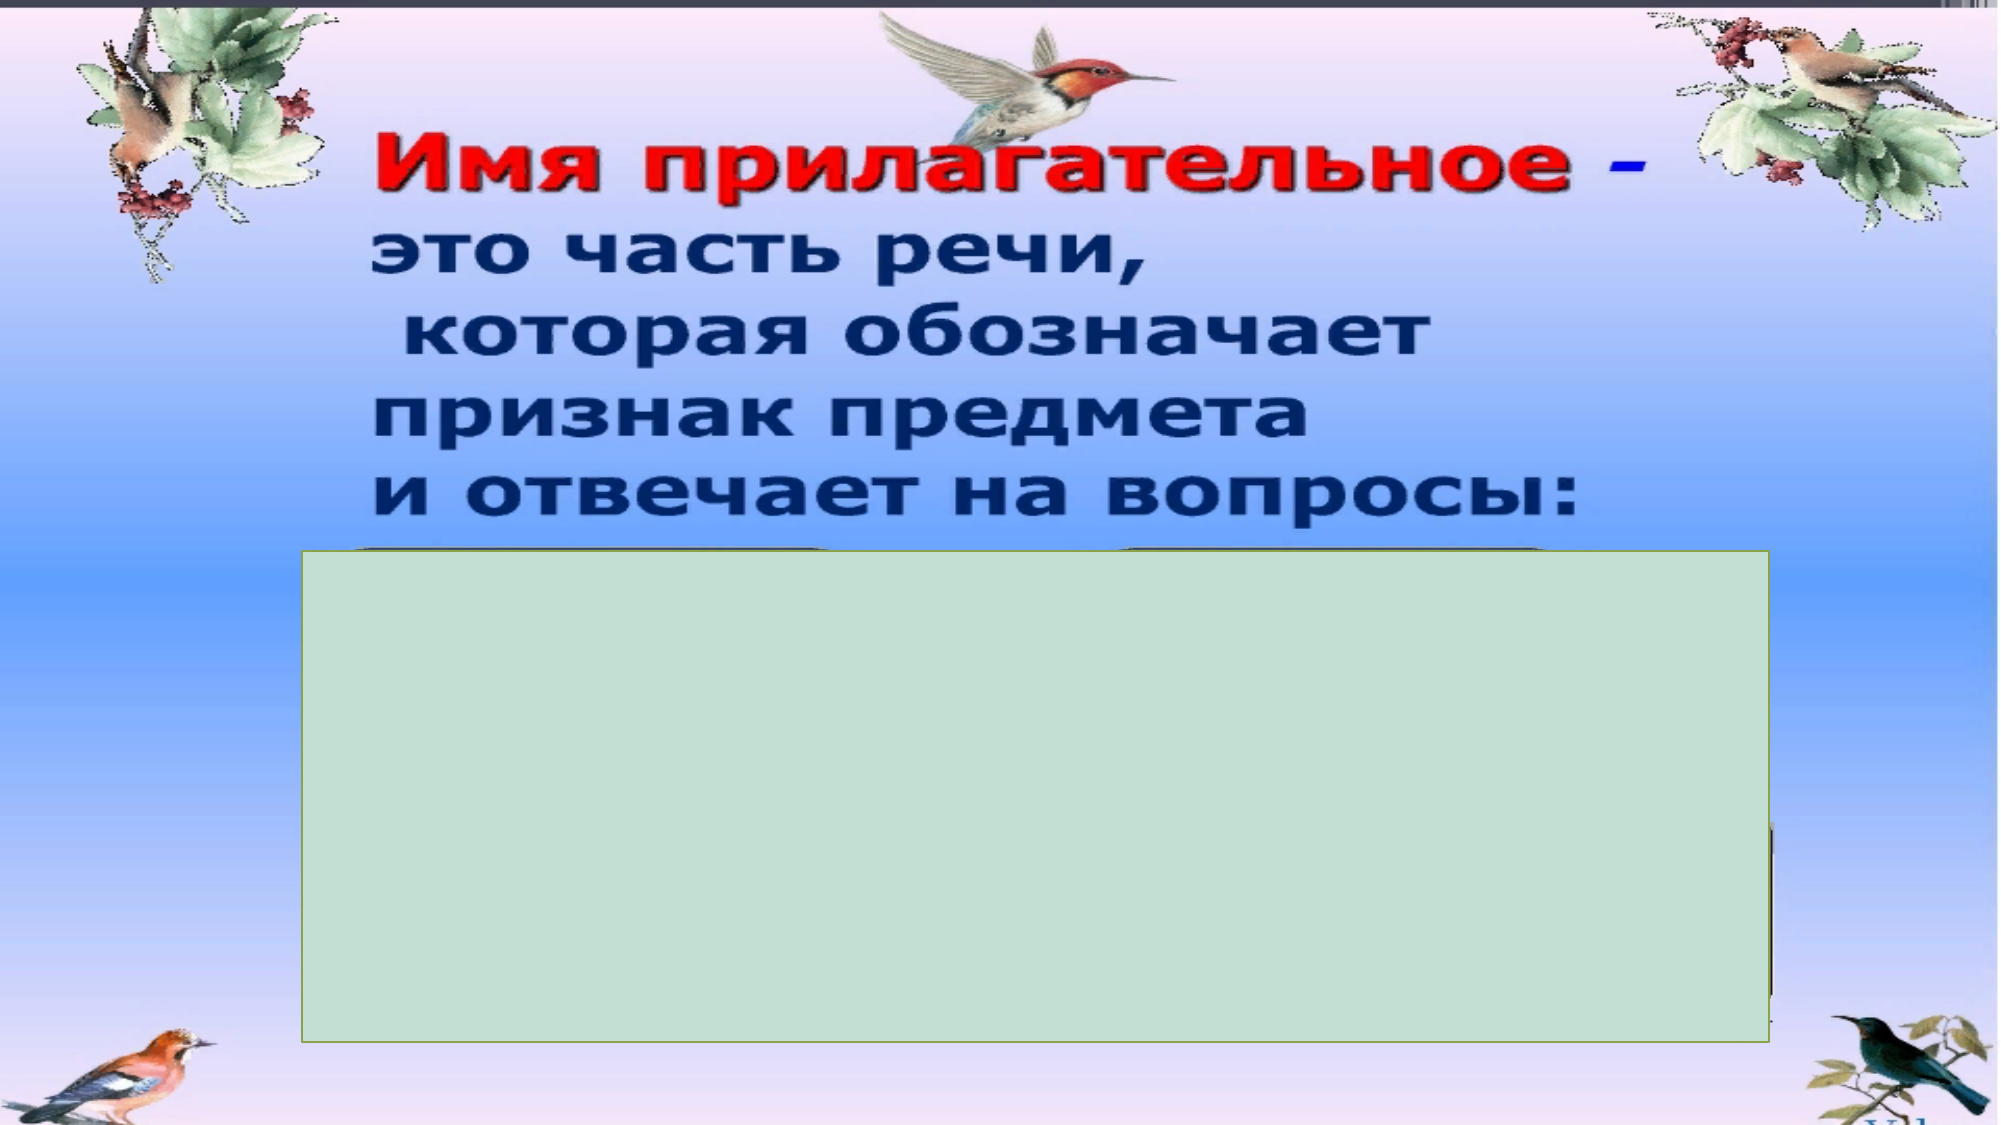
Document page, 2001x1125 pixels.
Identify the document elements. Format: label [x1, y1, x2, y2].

list [0, 0, 2000, 1125]
